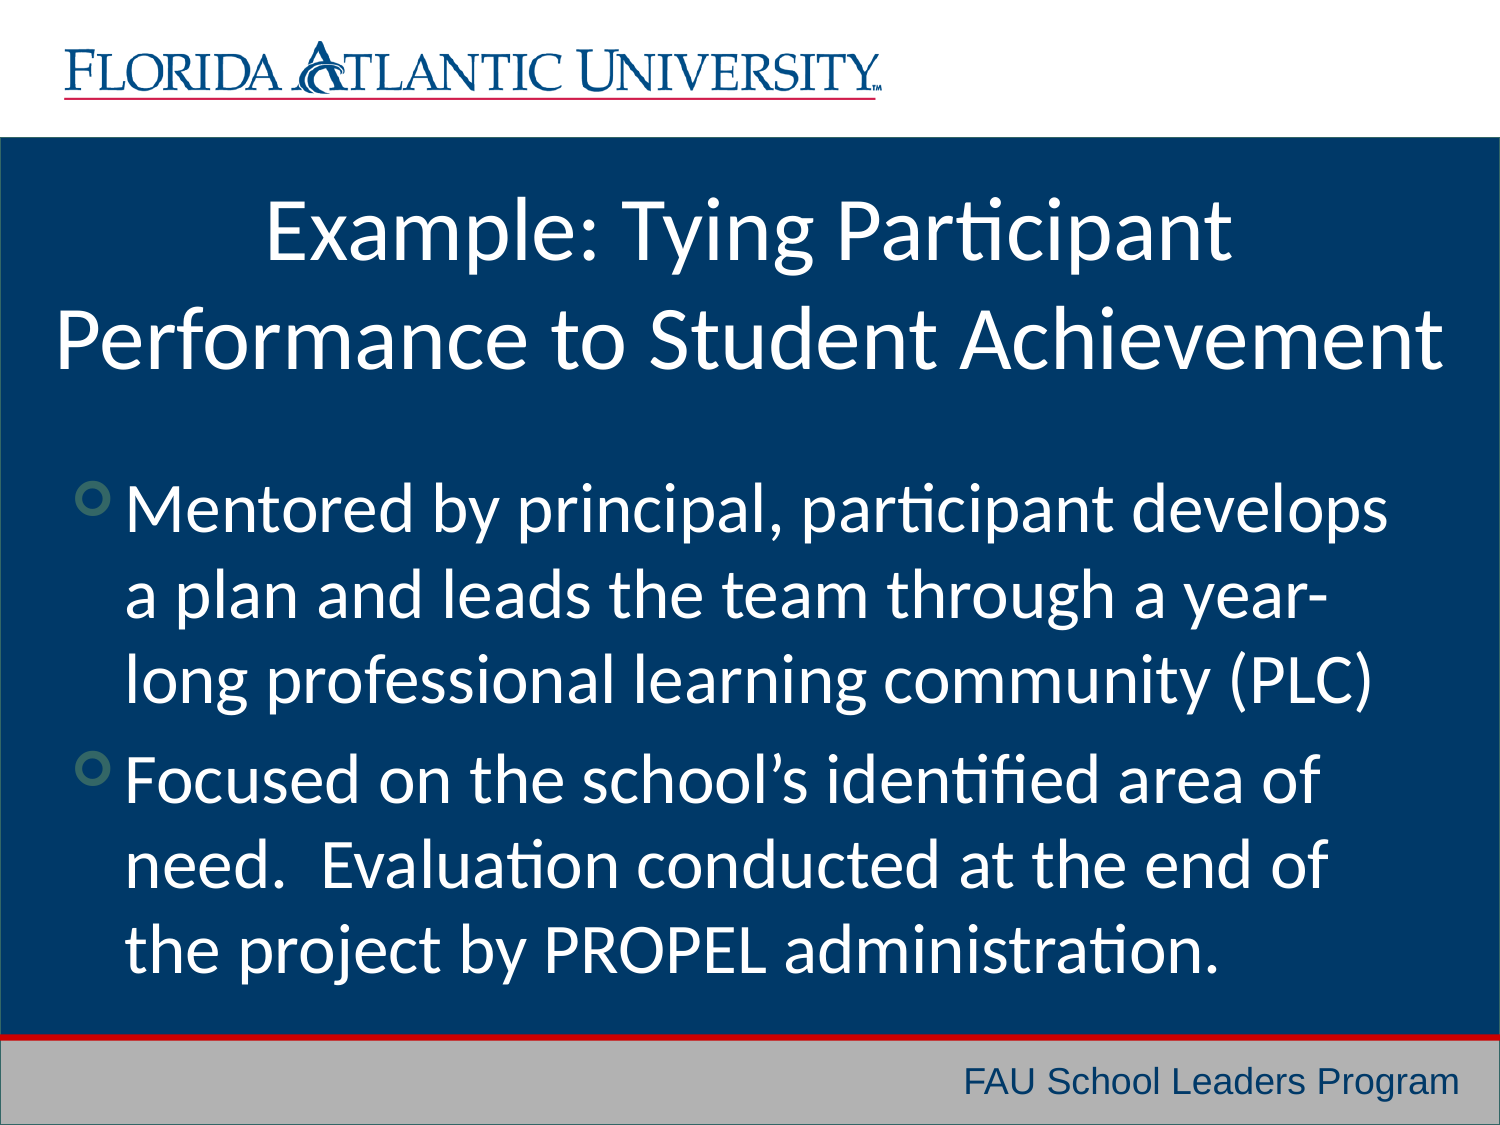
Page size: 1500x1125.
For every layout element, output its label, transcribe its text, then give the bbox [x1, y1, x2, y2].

picture [50, 30, 1450, 105]
list Mentored by principal, participant develops a plan and leads the team through a year-long professional learning community (PLC) Focused on the school’s identified area of need. Evaluation conducted at the end of the project by PROPEL administration. [56, 450, 1444, 1000]
title Example: Tying Participant Performance to Student Achievement [37, 162, 1463, 413]
